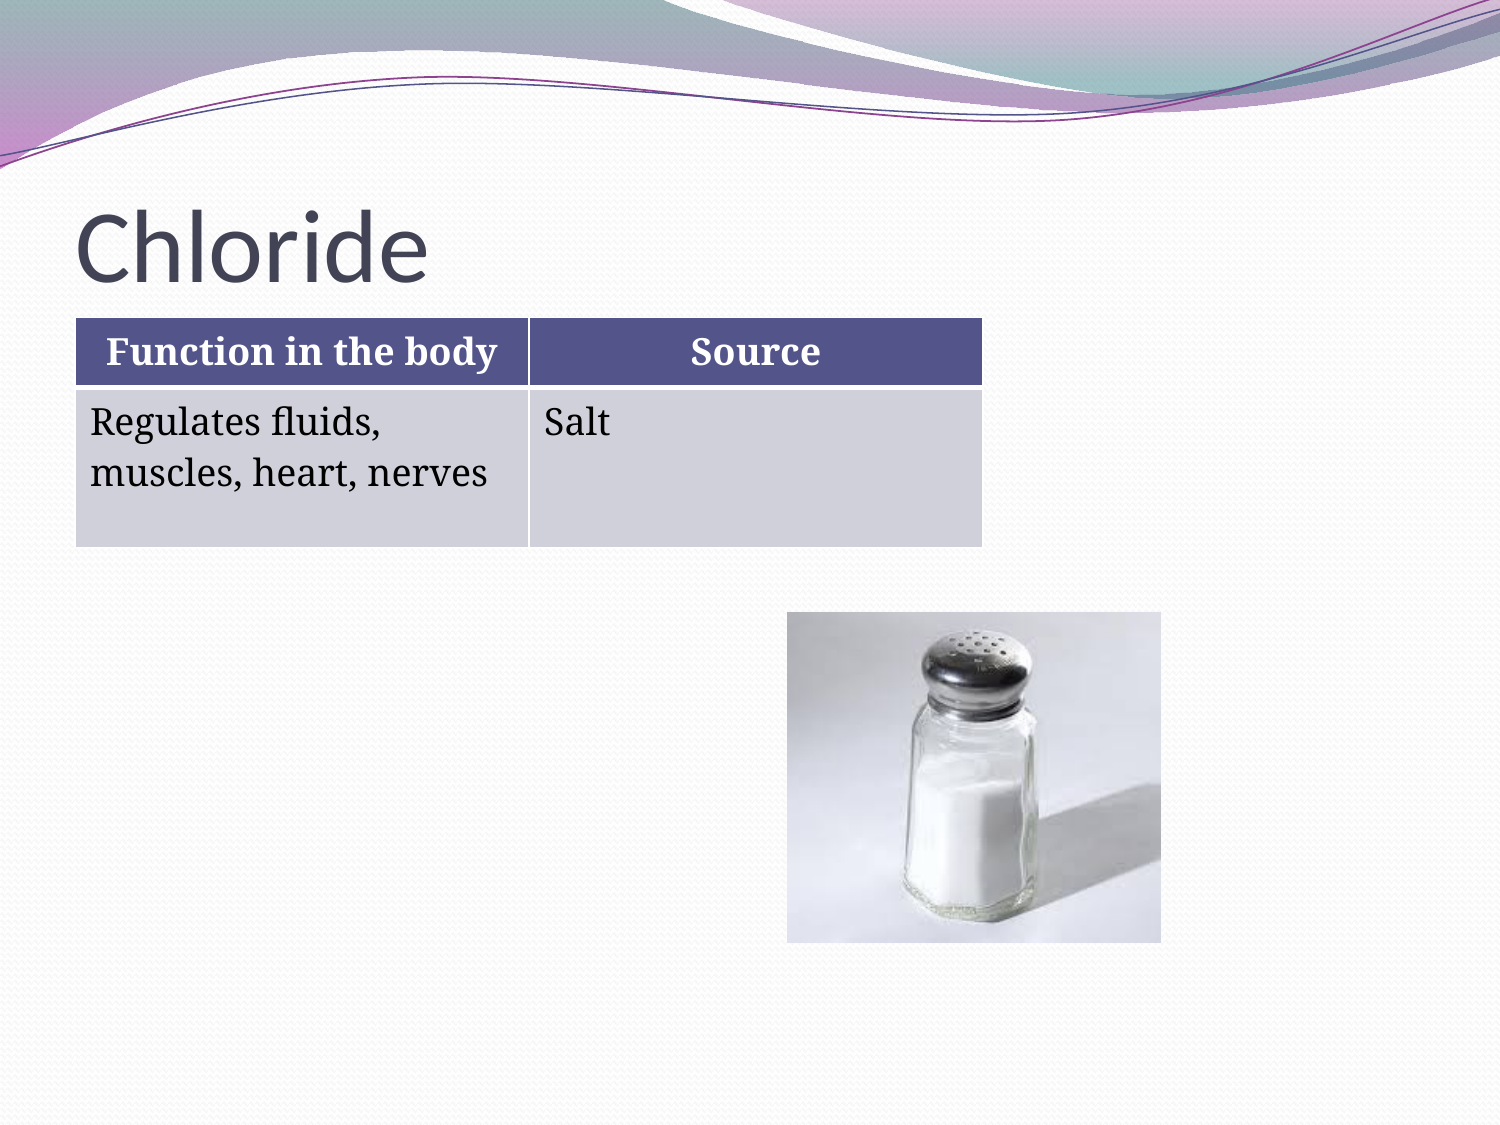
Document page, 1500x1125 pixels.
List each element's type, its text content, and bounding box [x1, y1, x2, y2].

table_header Function in the body [76, 318, 528, 385]
table_cell Salt [530, 390, 982, 547]
picture [787, 612, 1162, 943]
table_header Source [530, 318, 982, 385]
table_cell Regulates fluids, muscles, heart, nerves [76, 390, 528, 547]
title Chloride [75, 115, 1425, 303]
